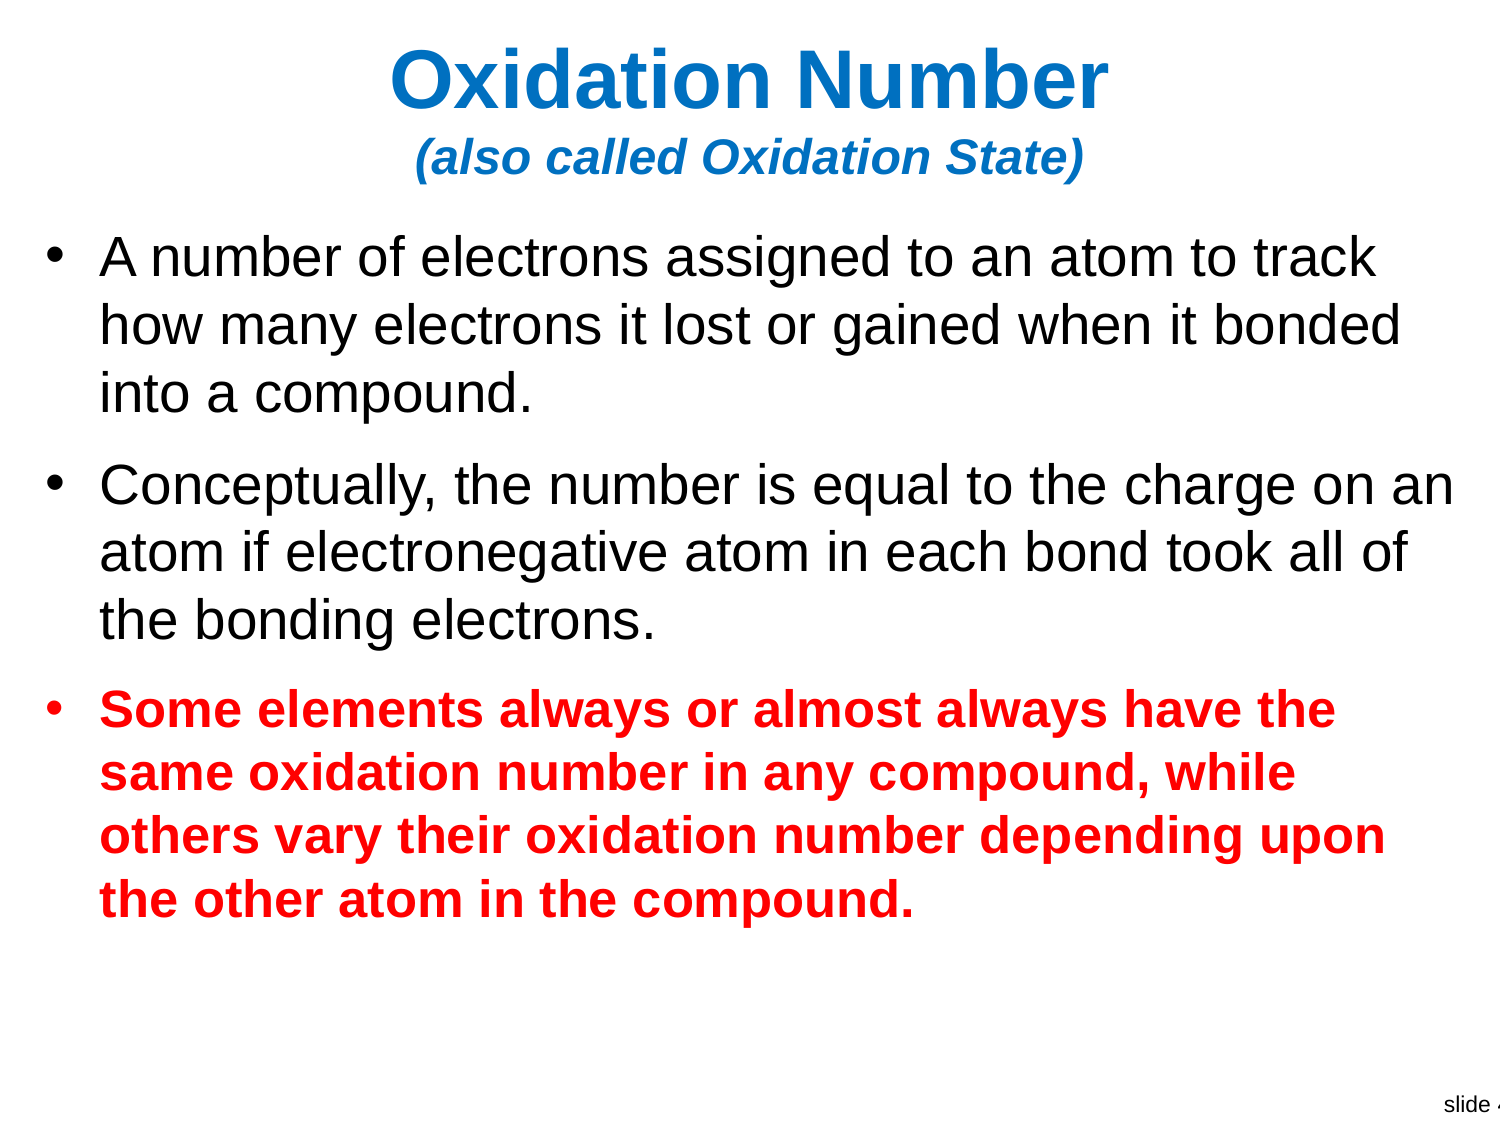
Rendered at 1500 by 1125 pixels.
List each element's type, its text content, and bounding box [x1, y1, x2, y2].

title Oxidation Number (also called Oxidation State) [29, 45, 1471, 166]
list A number of electrons assigned to an atom to track how many electrons it lost or gained when it bonded into a compound. Conceptually, the number is equal to the charge on an atom if electronegative atom in each bond took all of the bonding electrons. Some elements always or almost always have the same oxidation number in any compound, while others vary their oxidation number depending upon the other atom in the compound. [29, 212, 1471, 938]
